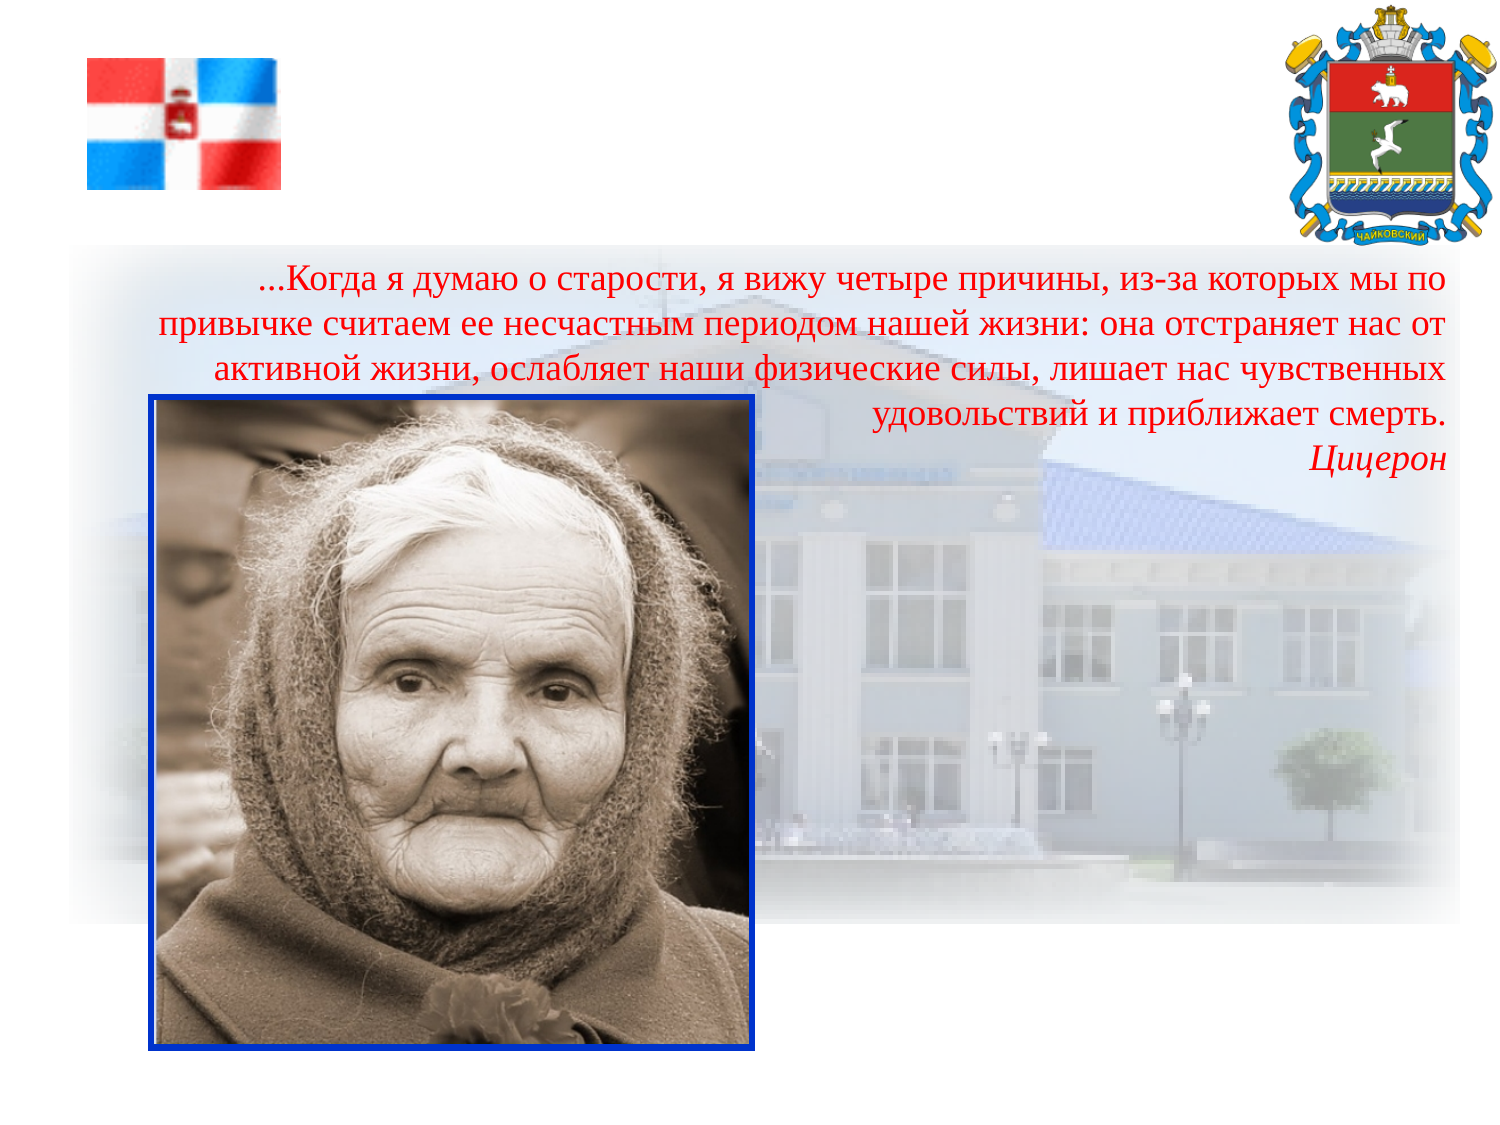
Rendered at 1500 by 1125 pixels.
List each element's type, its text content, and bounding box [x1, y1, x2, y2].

text_box ...Когда я думаю о старости, я вижу четыре причины, из-за которых мы по привычке считаем ее несчастным периодом нашей жизни: она отстраняет нас от активной жизни, ослабляет наши физические силы, лишает нас чувственных удовольствий и приближает смерть. Цицерон [37, 245, 1463, 1088]
picture [1389, 231, 1410, 238]
picture [153, 399, 749, 1045]
picture [1410, 232, 1424, 240]
picture [1358, 231, 1389, 240]
picture [1285, 4, 1498, 246]
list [68, 245, 1461, 924]
picture [87, 58, 281, 190]
